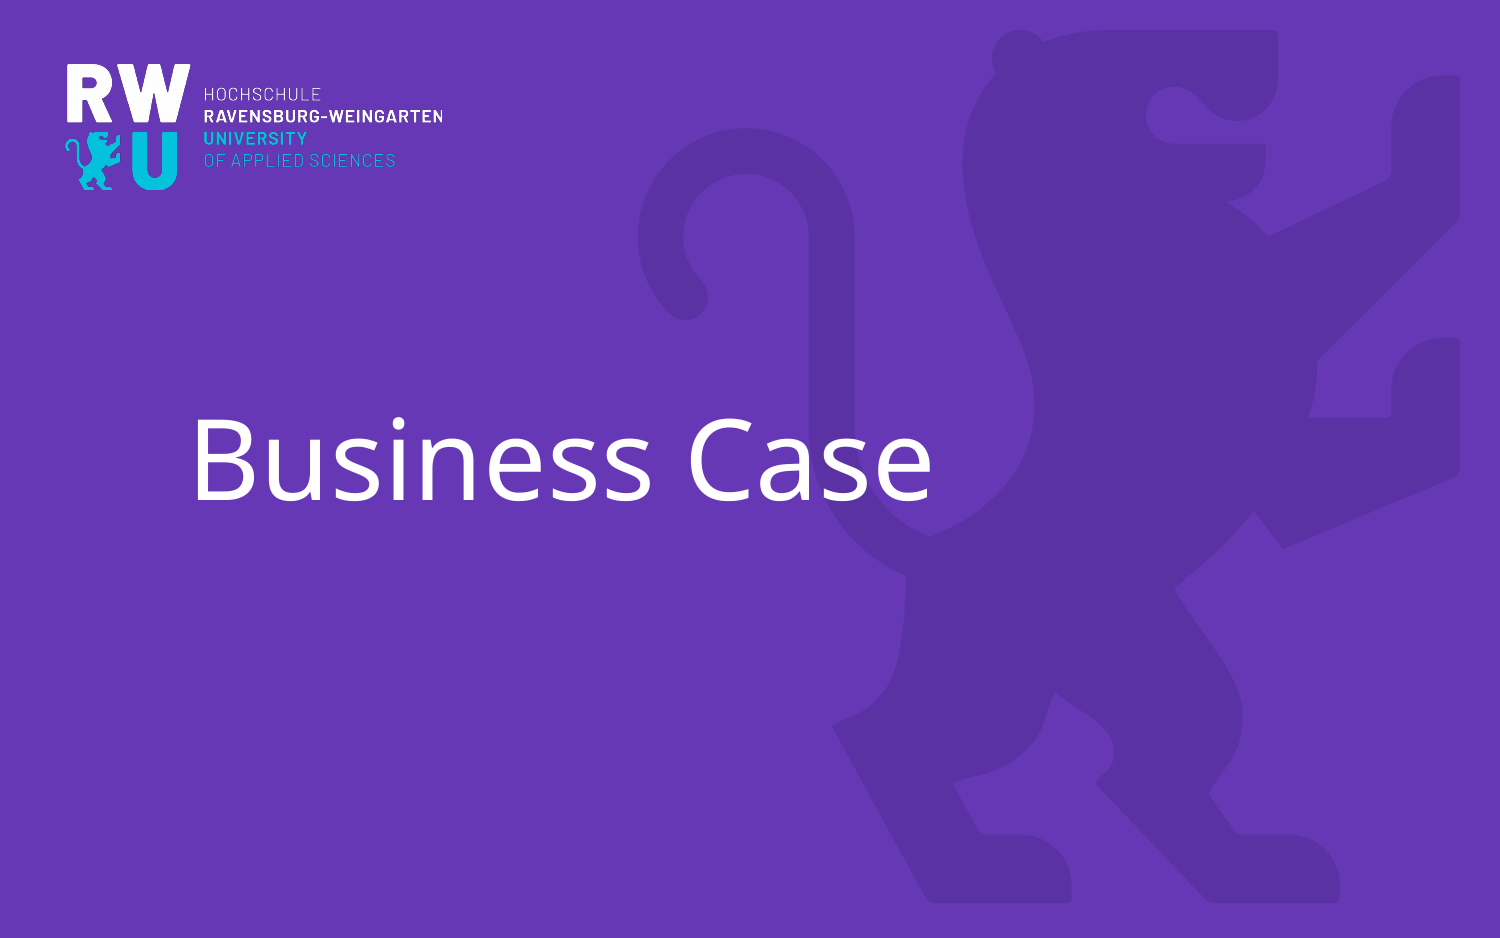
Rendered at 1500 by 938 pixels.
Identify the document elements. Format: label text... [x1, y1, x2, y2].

text_box Business Case [187, 374, 1313, 518]
